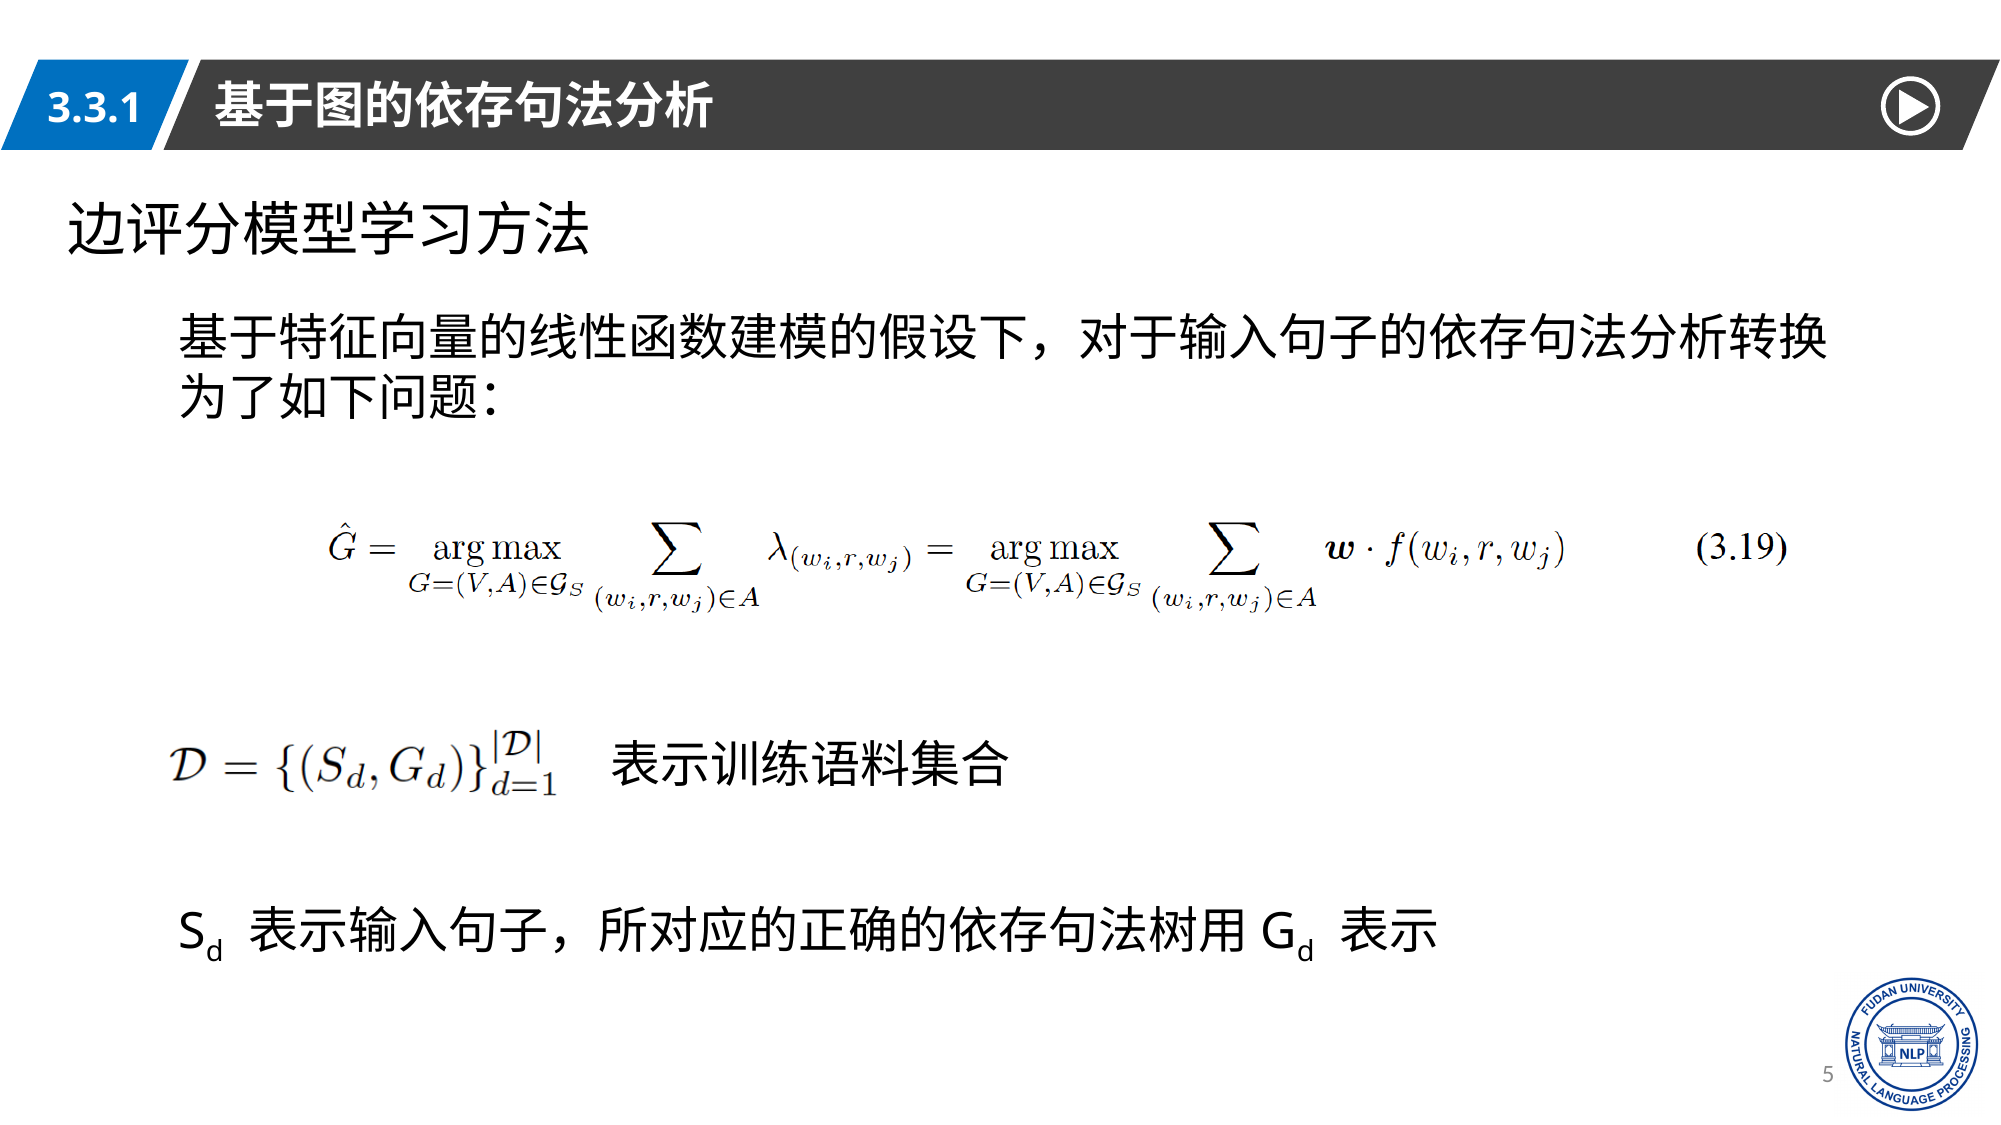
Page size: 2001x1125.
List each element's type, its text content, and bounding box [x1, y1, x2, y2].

slide_number 53 [1412, 1042, 1863, 1103]
text_box [32, 59, 189, 120]
text_box Sd 表示输入句子，所对应的正确的依存句法树用Gd 表示 [163, 891, 1538, 975]
text_box [1, 89, 157, 150]
text_box 3.3.1 [26, 73, 164, 138]
picture [1834, 972, 1985, 1117]
picture [163, 713, 566, 810]
text_box 表示训练语料集合 [596, 725, 1118, 801]
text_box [1883, 78, 1939, 134]
text_box 基于特征向量的线性函数建模的假设下，对于输入句子的依存句法分析转换为了如下问题： [163, 298, 1863, 434]
text_box 基于图的依存句法分析 [199, 66, 730, 142]
text_box 边评分模型学习方法 [52, 163, 1053, 270]
text_box [163, 59, 2000, 150]
picture [300, 480, 1805, 636]
